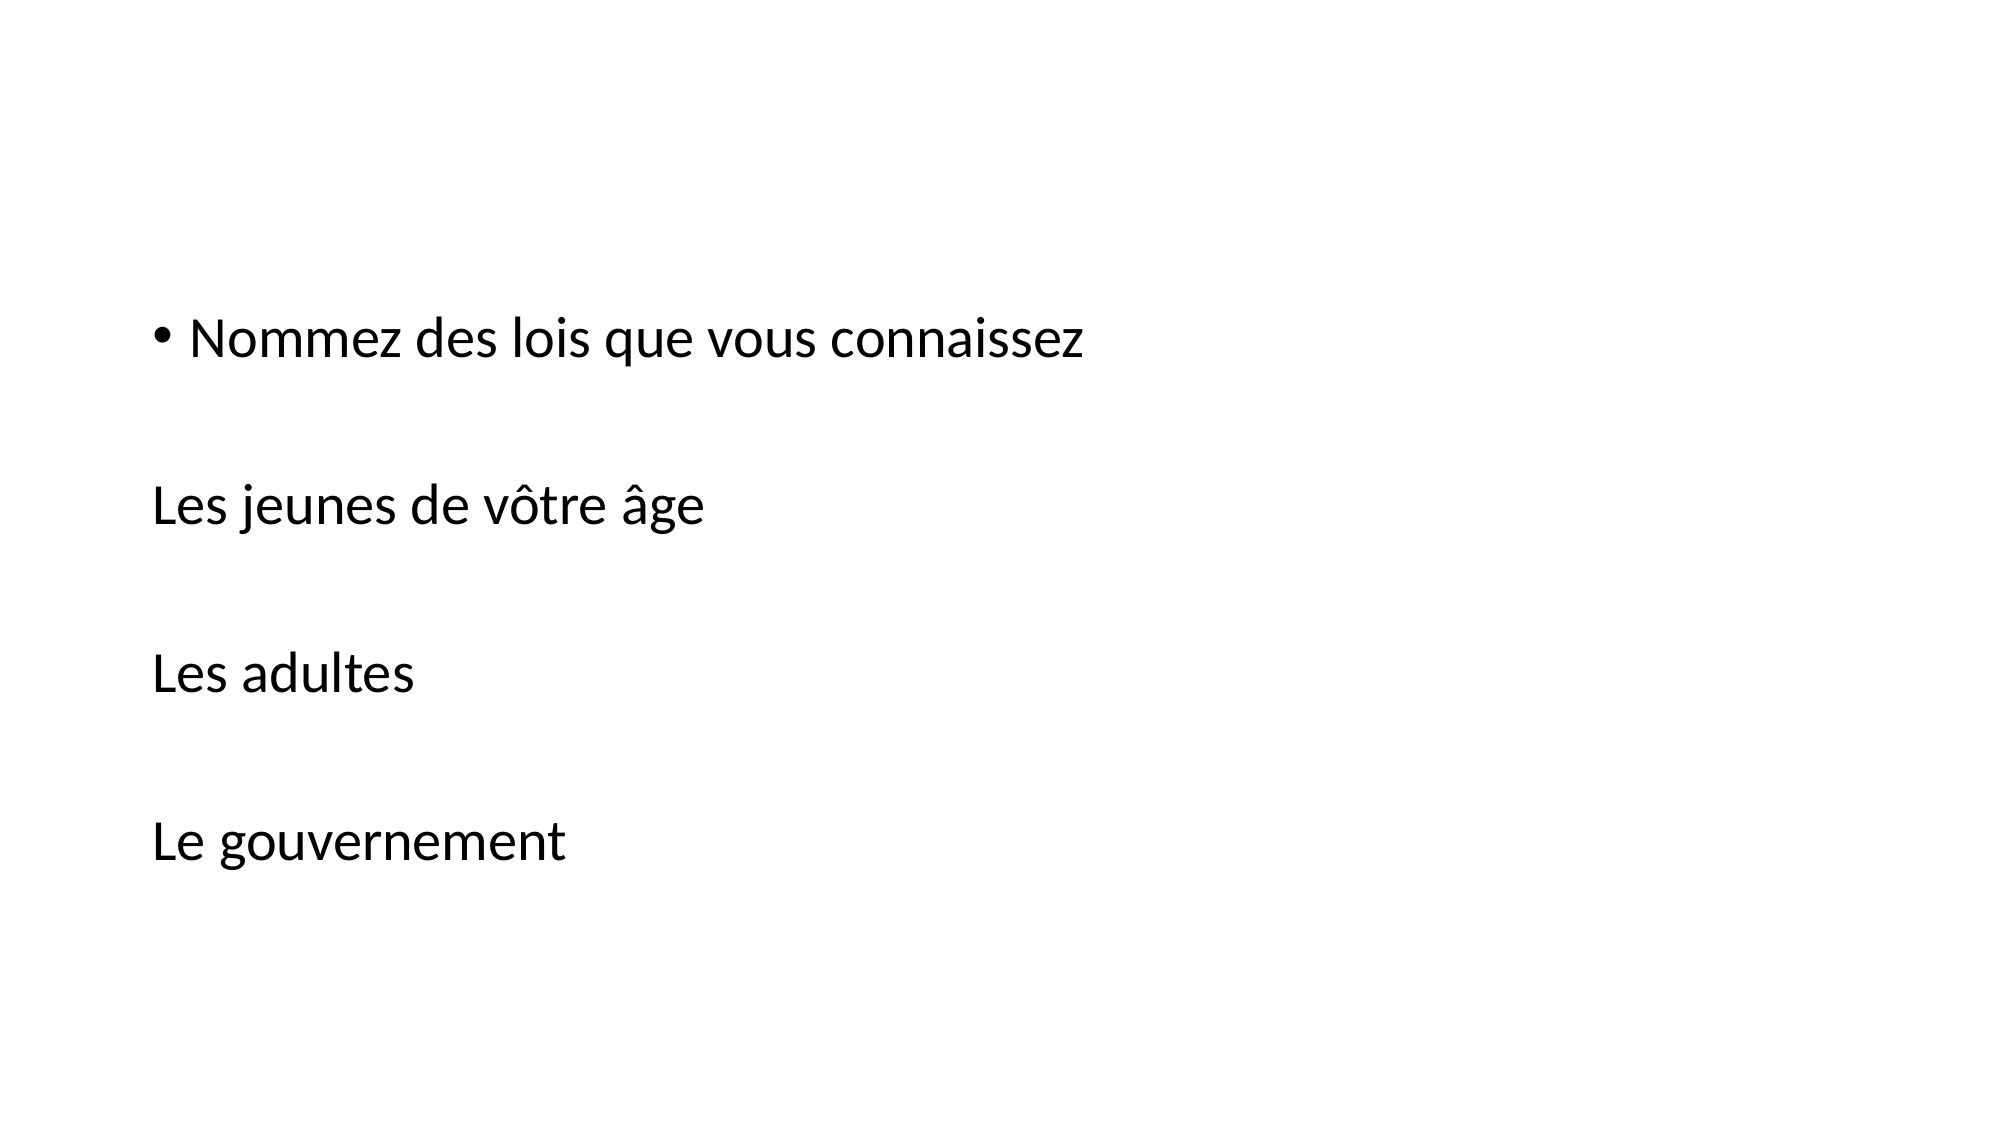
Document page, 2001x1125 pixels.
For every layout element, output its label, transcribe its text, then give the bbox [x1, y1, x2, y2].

list Nommez des lois que vous connaissez Les jeunes de vôtre âge Les adultes Le gouvernement [137, 299, 1863, 1014]
